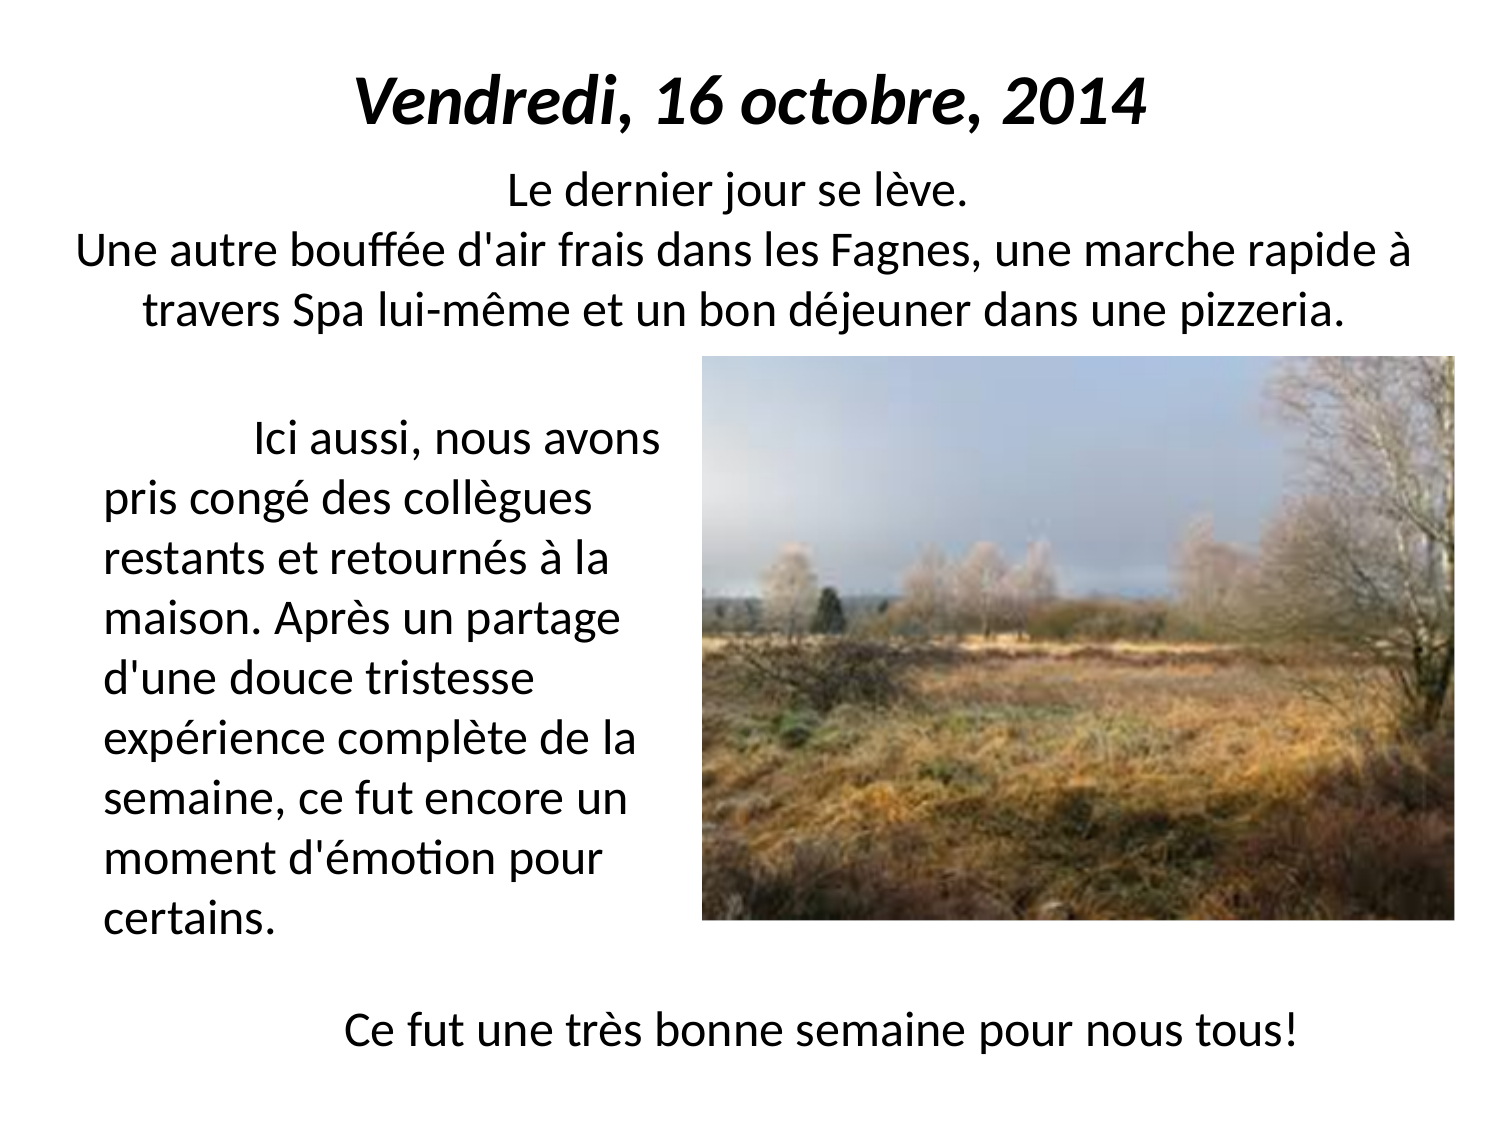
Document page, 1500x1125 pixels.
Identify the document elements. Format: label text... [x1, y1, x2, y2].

text_box Ici aussi, nous avons pris congé des collègues restants et retournés à la maison. Après un partage d'une douce tristesse expérience complète de la semaine, ce fut encore un moment d'émotion pour certains. [88, 397, 703, 952]
text_box Ce fut une très bonne semaine pour nous tous! [329, 989, 1315, 1064]
text_box Le dernier jour se lève. Une autre bouffée d'air frais dans les Fagnes, une marche rapide à travers Spa lui-même et un bon déjeuner dans une pizzeria. [17, 148, 1471, 344]
title Vendredi, 16 octobre, 2014 [75, 45, 1425, 148]
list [702, 356, 1458, 924]
